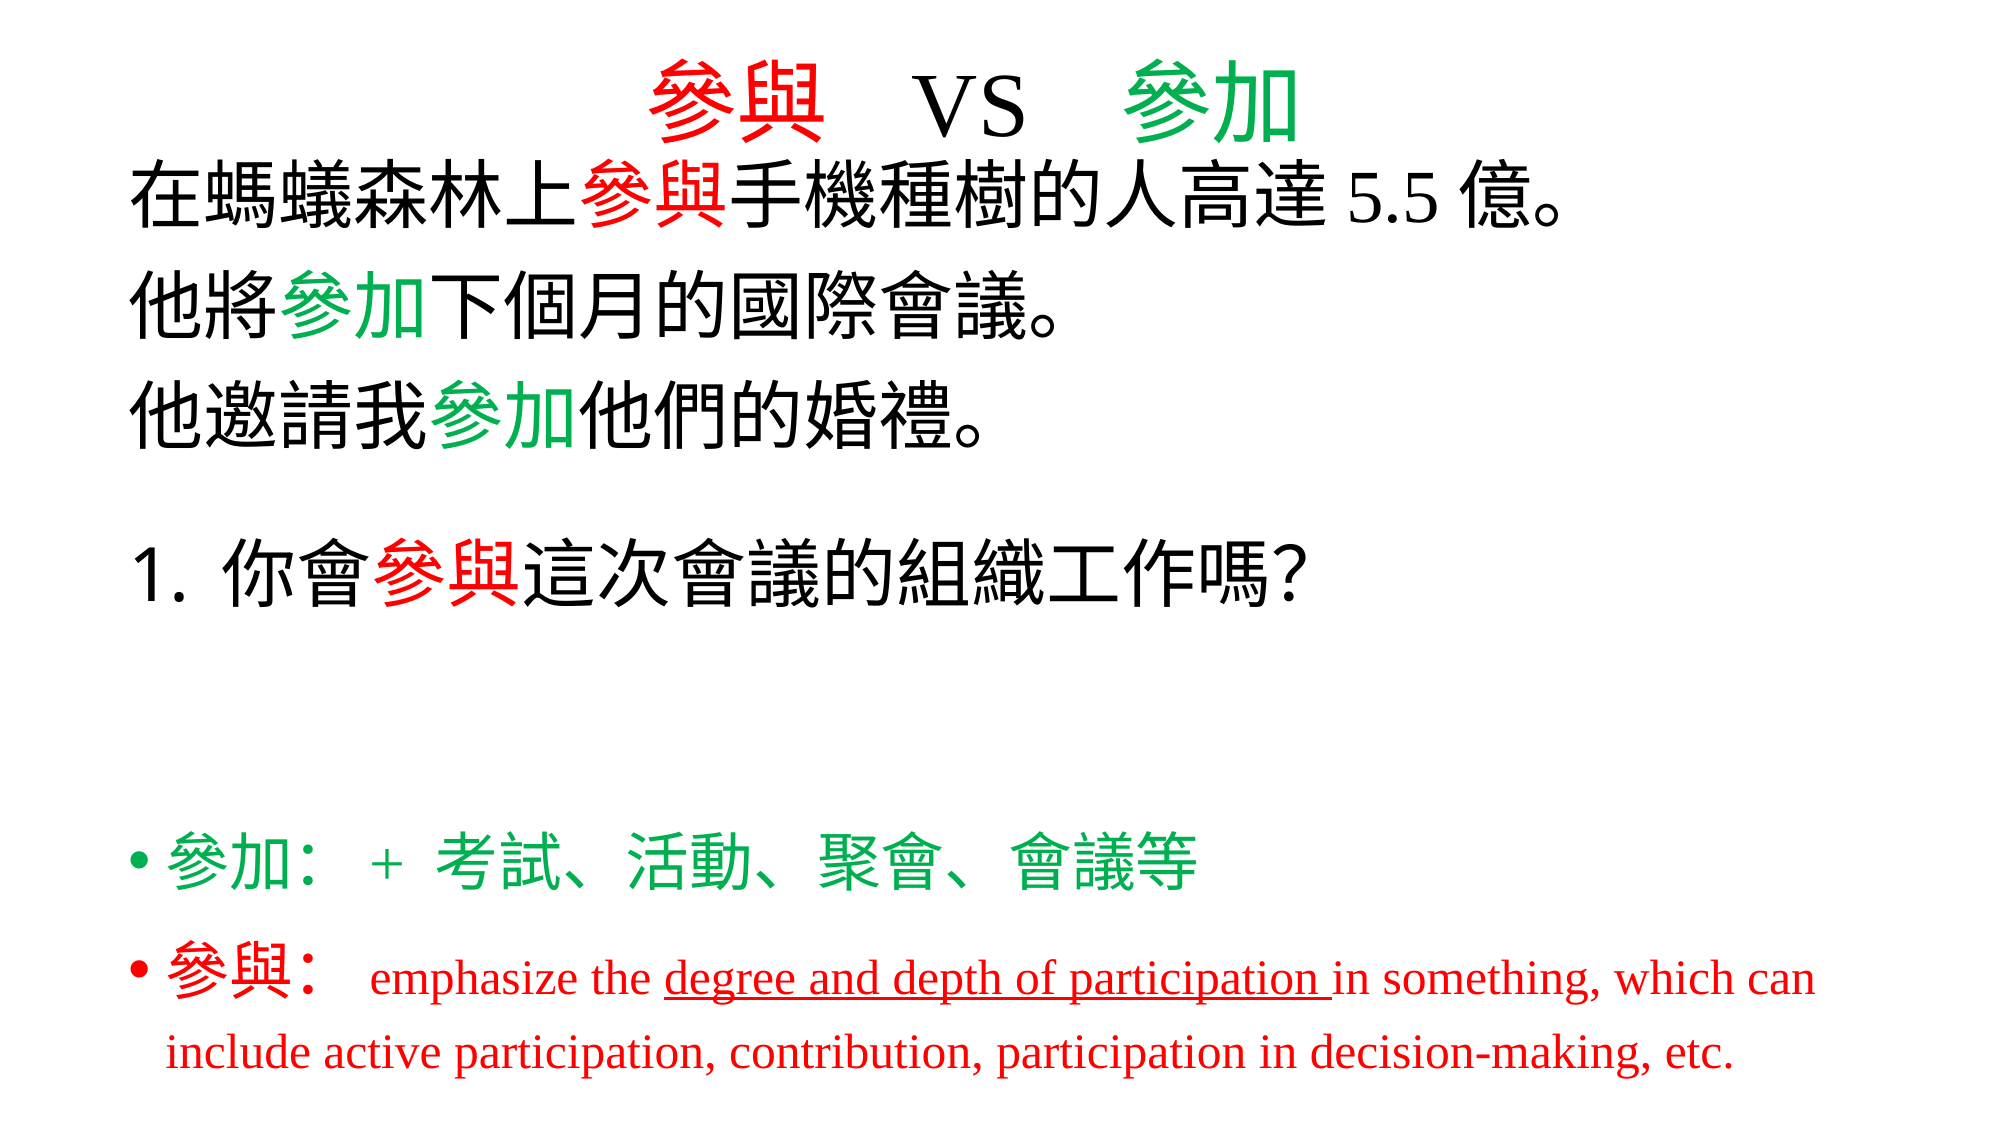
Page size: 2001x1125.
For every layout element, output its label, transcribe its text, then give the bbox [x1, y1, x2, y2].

text_box 參加：+ 考試、活動、聚會、會議等 參與：emphasize the degree and depth of participation in something, which can include active participation, contribution, participation in decision-making, etc. [113, 798, 1838, 1091]
title 參與 VS 參加 [630, 34, 1801, 150]
list 在螞蟻森林上參與手機種樹的人高達5.5億。 他將參加下個月的國際會議。 他邀請我參加他們的婚禮。 你會參與這次會議的組織工作嗎？ [113, 150, 1839, 913]
